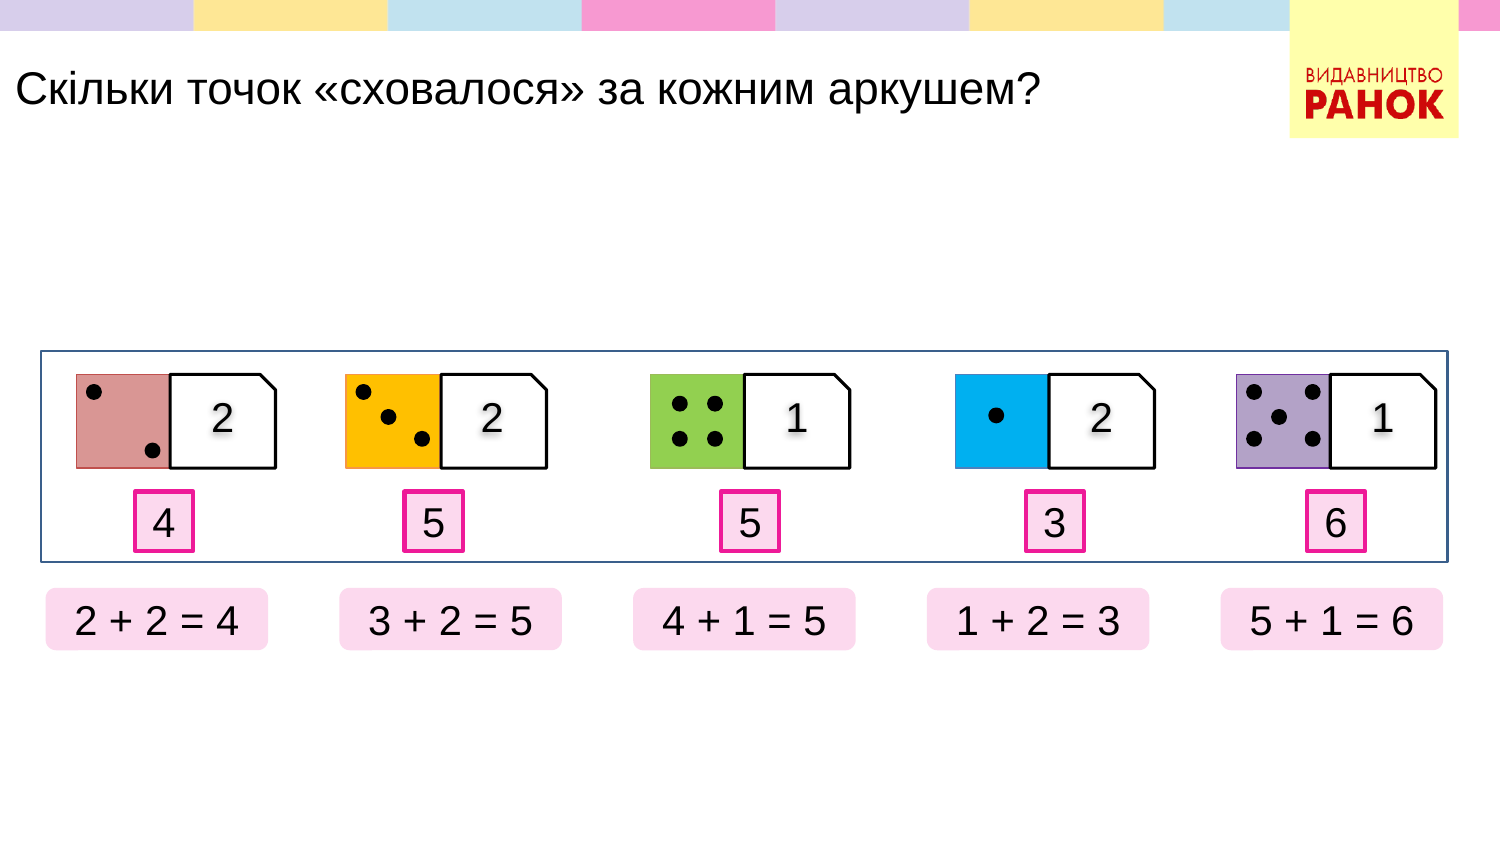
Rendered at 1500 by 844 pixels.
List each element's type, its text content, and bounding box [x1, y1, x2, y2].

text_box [345, 374, 440, 469]
text_box 3 + 2 = 5 [337, 585, 565, 653]
text_box 4 + 1 = 5 [631, 585, 858, 653]
text_box 2 [1072, 385, 1132, 446]
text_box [76, 374, 171, 469]
text_box [743, 372, 852, 471]
text_box 6 [1305, 489, 1367, 553]
text_box 5 + 1 = 6 [1218, 585, 1446, 653]
text_box [439, 372, 549, 471]
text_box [955, 374, 1050, 469]
text_box [1048, 372, 1157, 471]
picture [0, 0, 1500, 31]
text_box 1 [767, 385, 827, 446]
text_box 4 [133, 489, 195, 553]
text_box 5 [719, 489, 781, 553]
text_box [39, 349, 1450, 564]
text_box [168, 372, 278, 471]
picture [1305, 67, 1444, 119]
text_box 2 [462, 385, 522, 446]
text_box 1 [1353, 385, 1413, 446]
text_box Скільки точок «сховалося» за кожним аркушем? [0, 40, 1350, 185]
text_box 2 [193, 385, 253, 446]
text_box [1329, 372, 1438, 471]
text_box 5 [402, 489, 465, 553]
text_box 2 + 2 = 4 [43, 585, 271, 653]
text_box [650, 374, 745, 469]
text_box [1350, 40, 1461, 140]
text_box 3 [1024, 489, 1086, 553]
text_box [1236, 374, 1331, 469]
text_box 1 + 2 = 3 [924, 585, 1152, 653]
